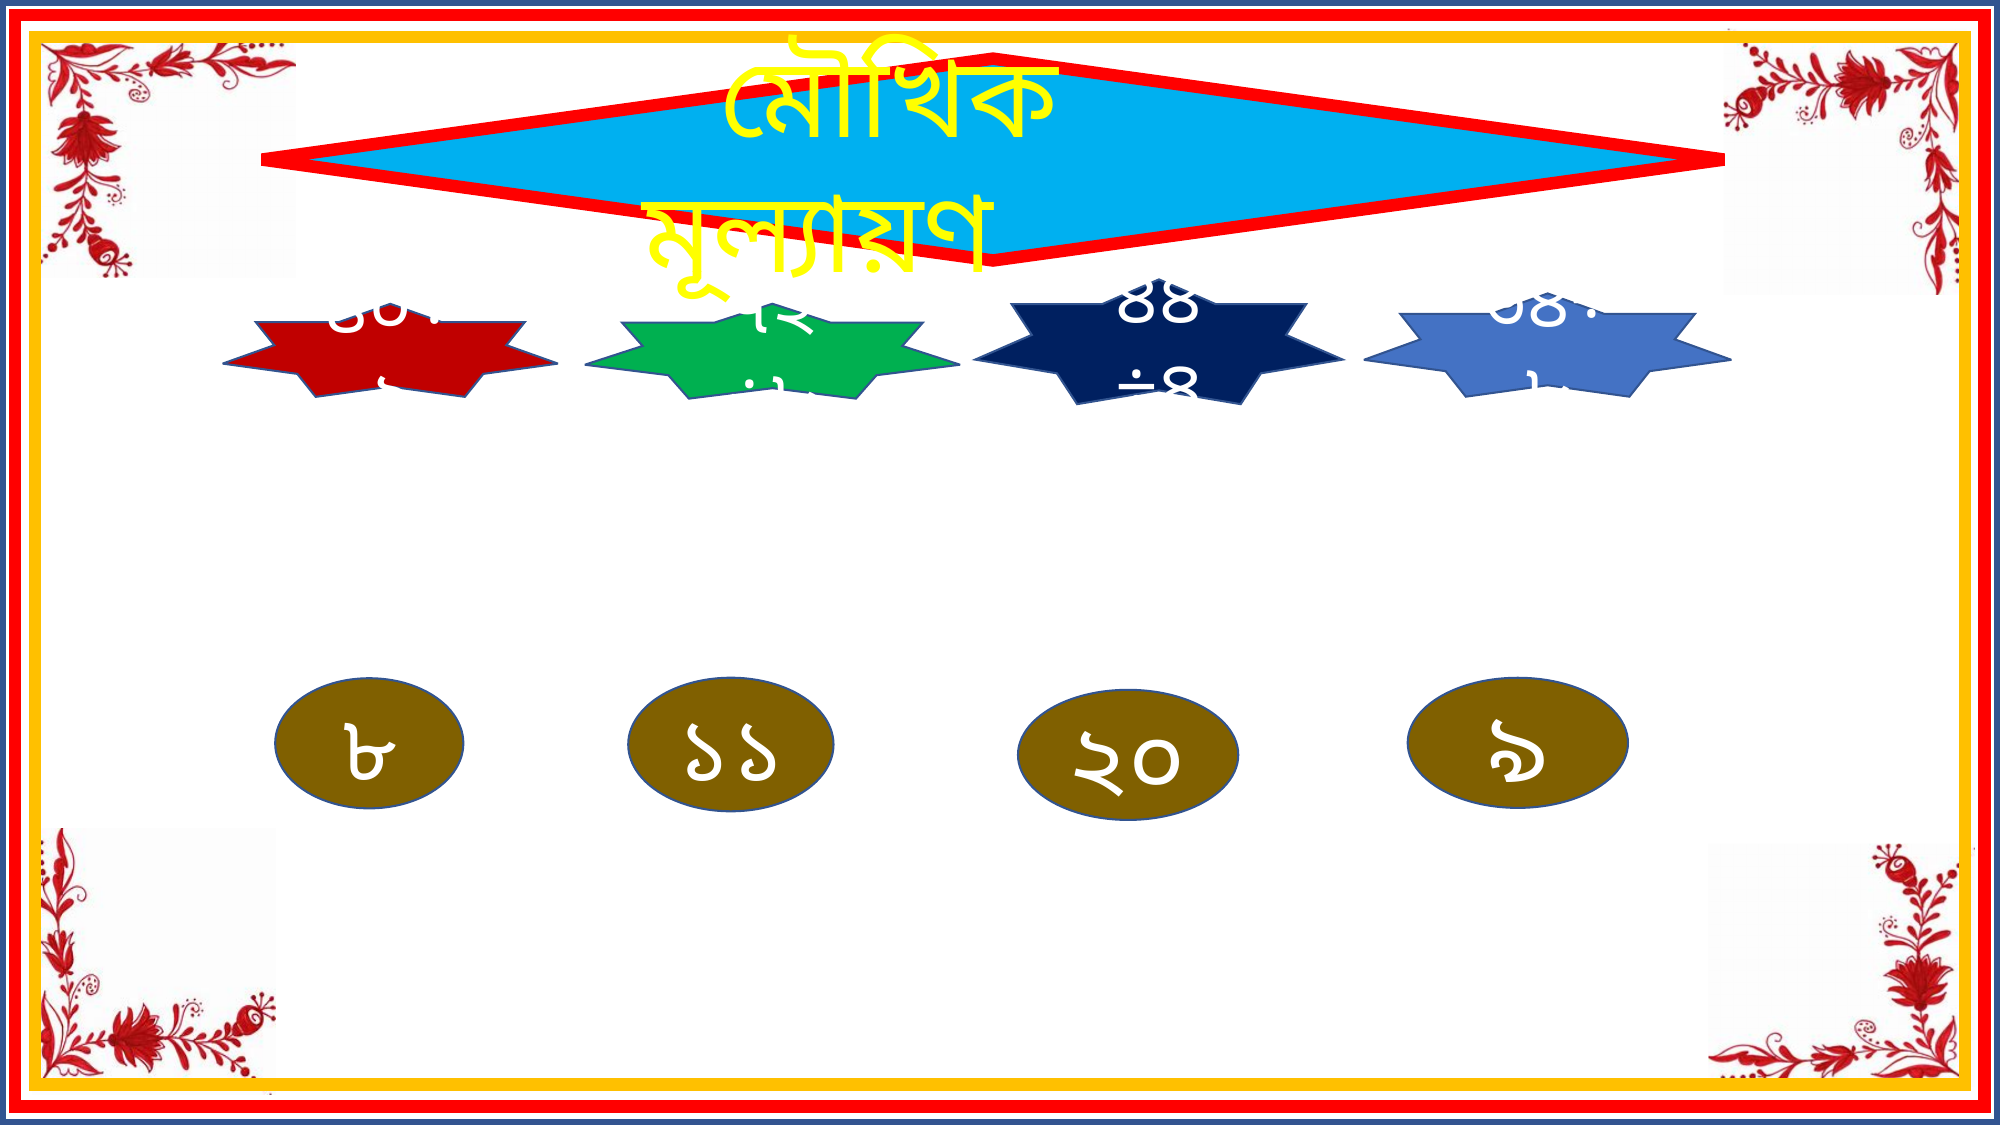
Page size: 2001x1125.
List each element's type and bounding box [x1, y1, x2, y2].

text_box [0, 0, 2000, 1125]
